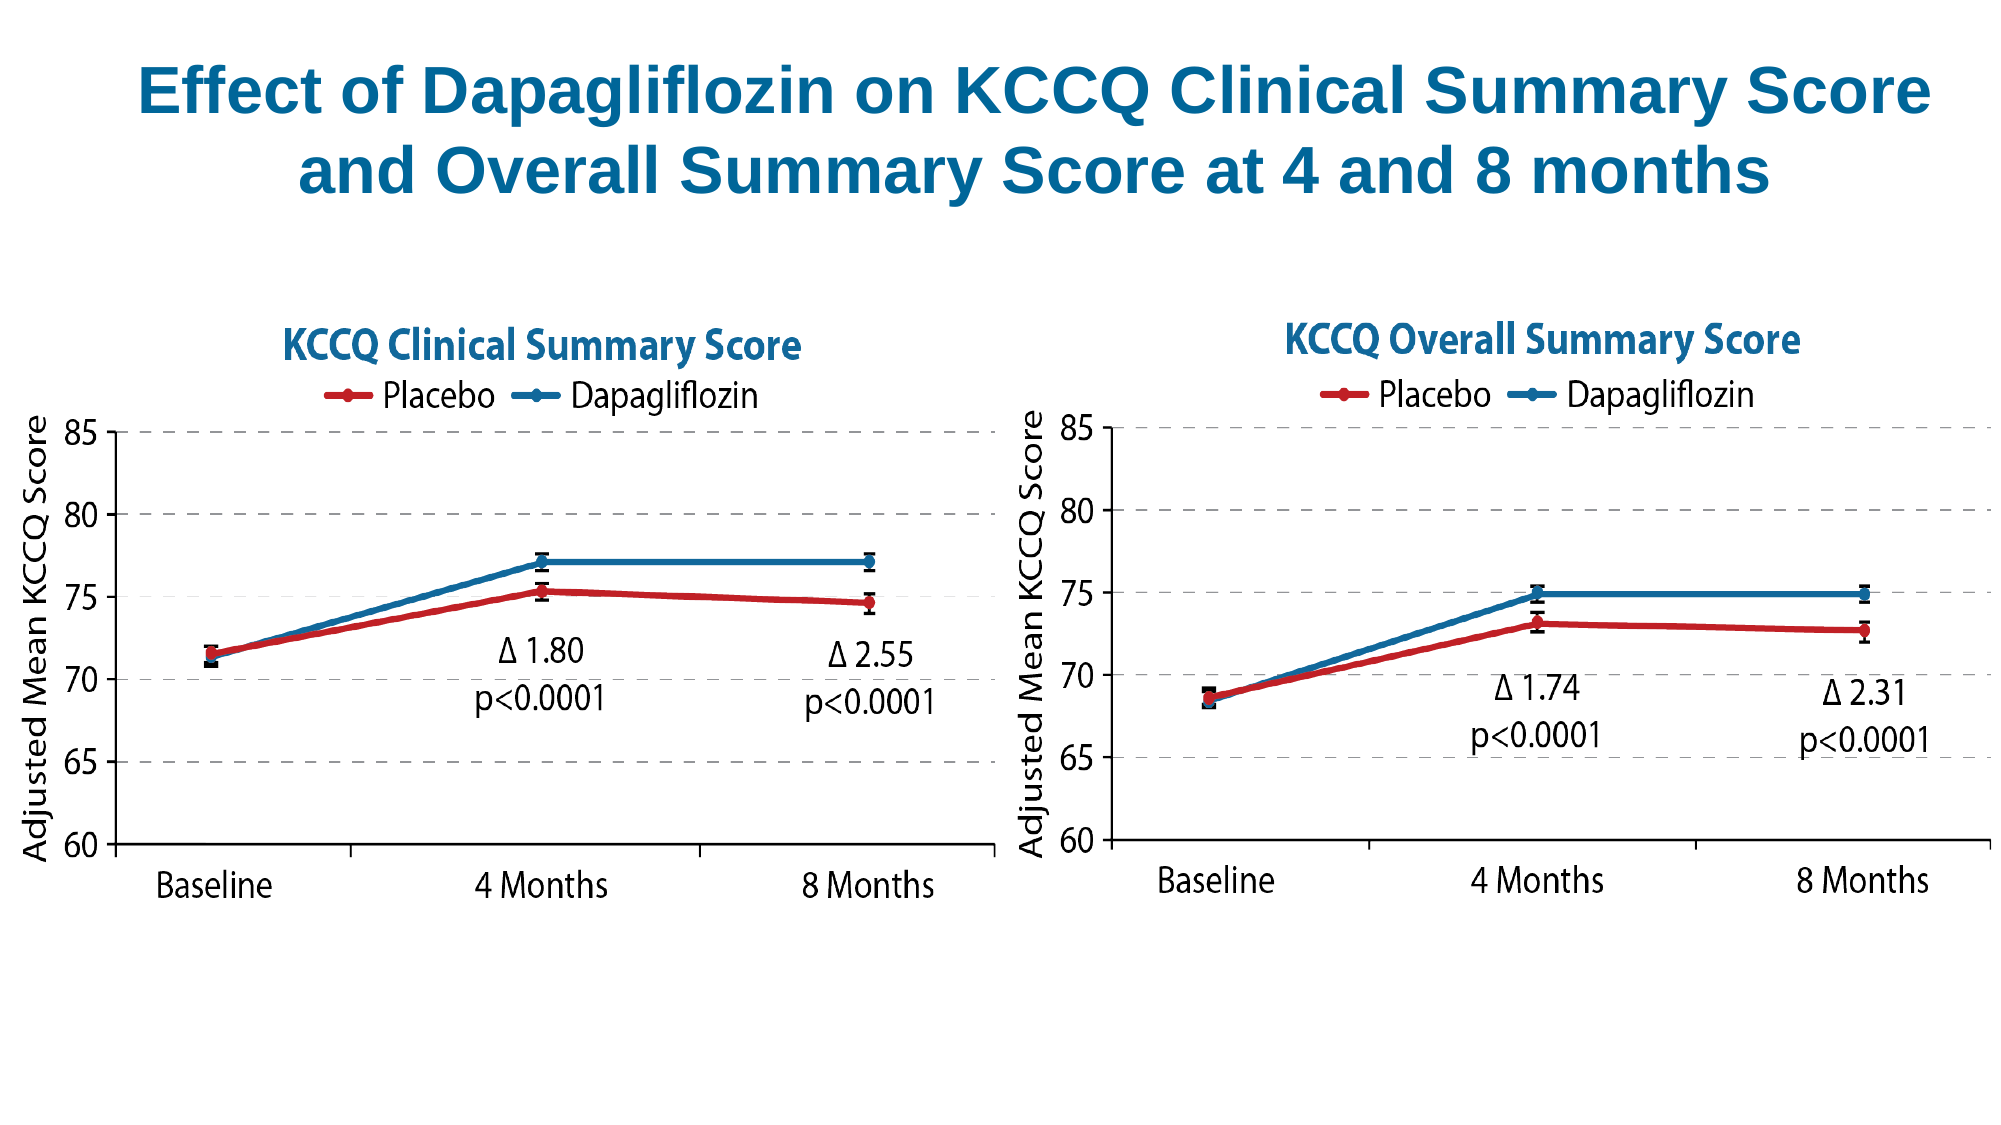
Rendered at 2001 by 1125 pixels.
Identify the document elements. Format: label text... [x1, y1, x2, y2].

picture [17, 312, 996, 902]
title Effect of Dapagliflozin on KCCQ Clinical Summary Score and Overall Summary Score at 4 and 8 months [99, 28, 1972, 226]
picture [1013, 309, 1992, 903]
